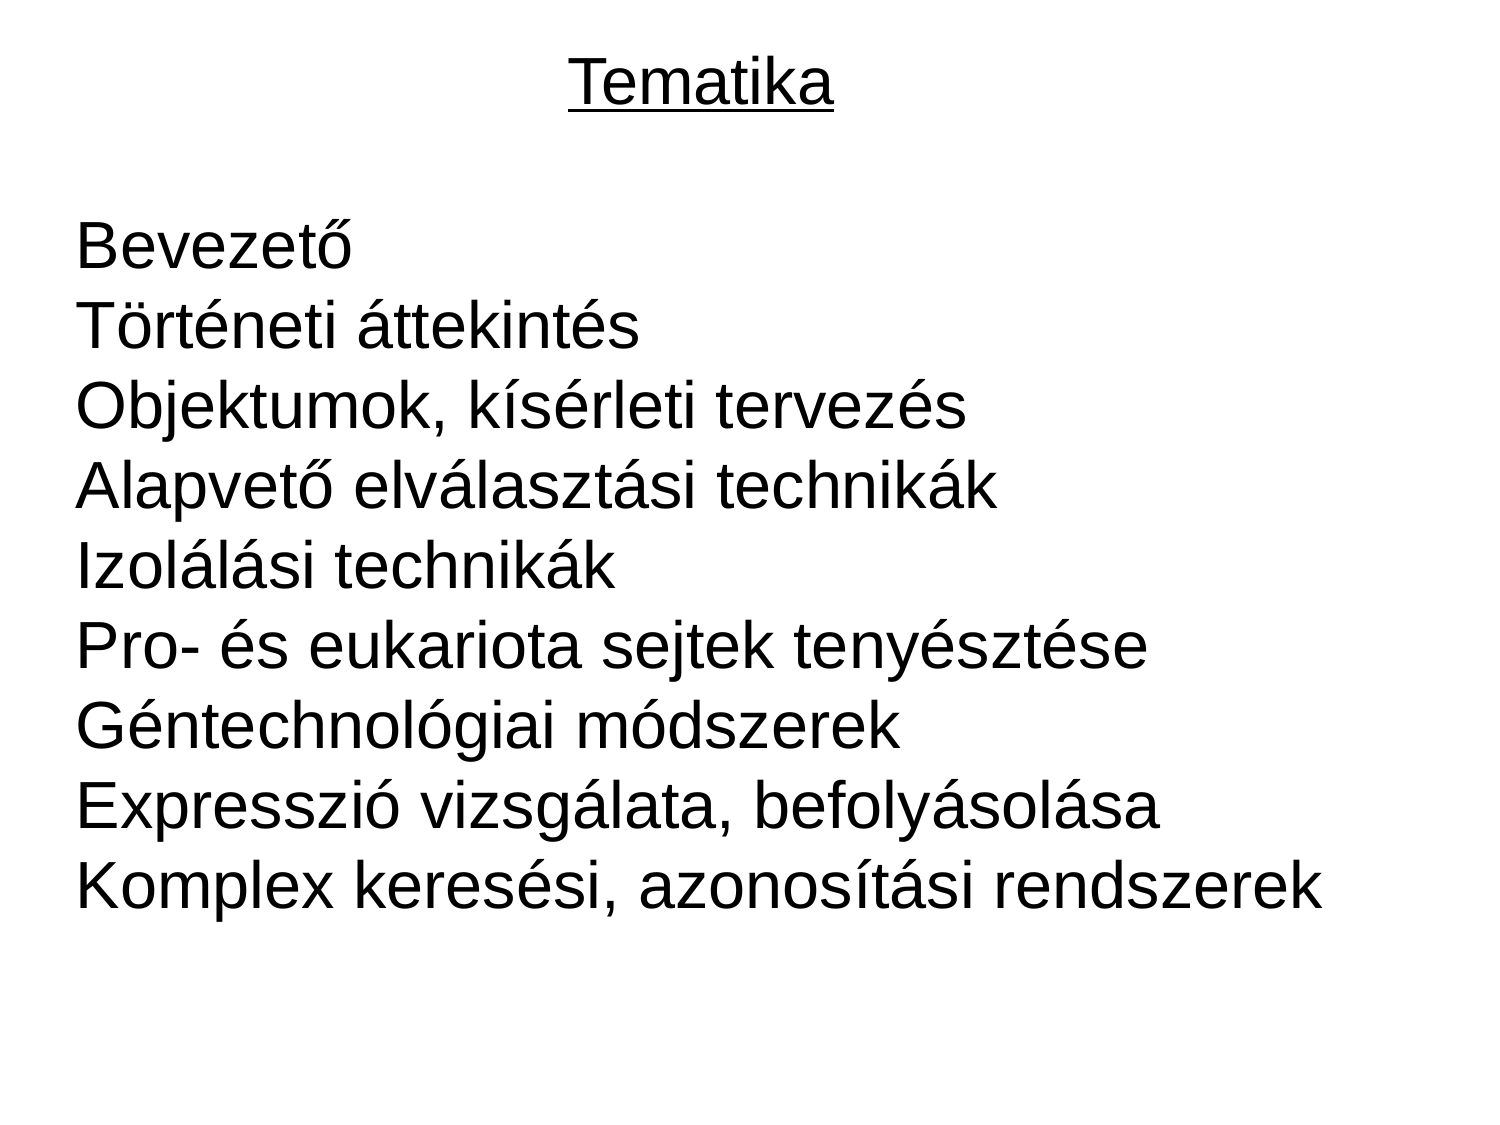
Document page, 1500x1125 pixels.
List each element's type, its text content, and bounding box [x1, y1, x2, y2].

text_box Bevezető Történeti áttekintés Objektumok, kísérleti tervezés Alapvető elválasztási technikák Izolálási technikák Pro- és eukariota sejtek tenyésztése Géntechnológiai módszerek Expresszió vizsgálata, befolyásolása Komplex keresési, azonosítási rendszerek [60, 194, 1340, 930]
text_box Tematika [552, 30, 850, 126]
